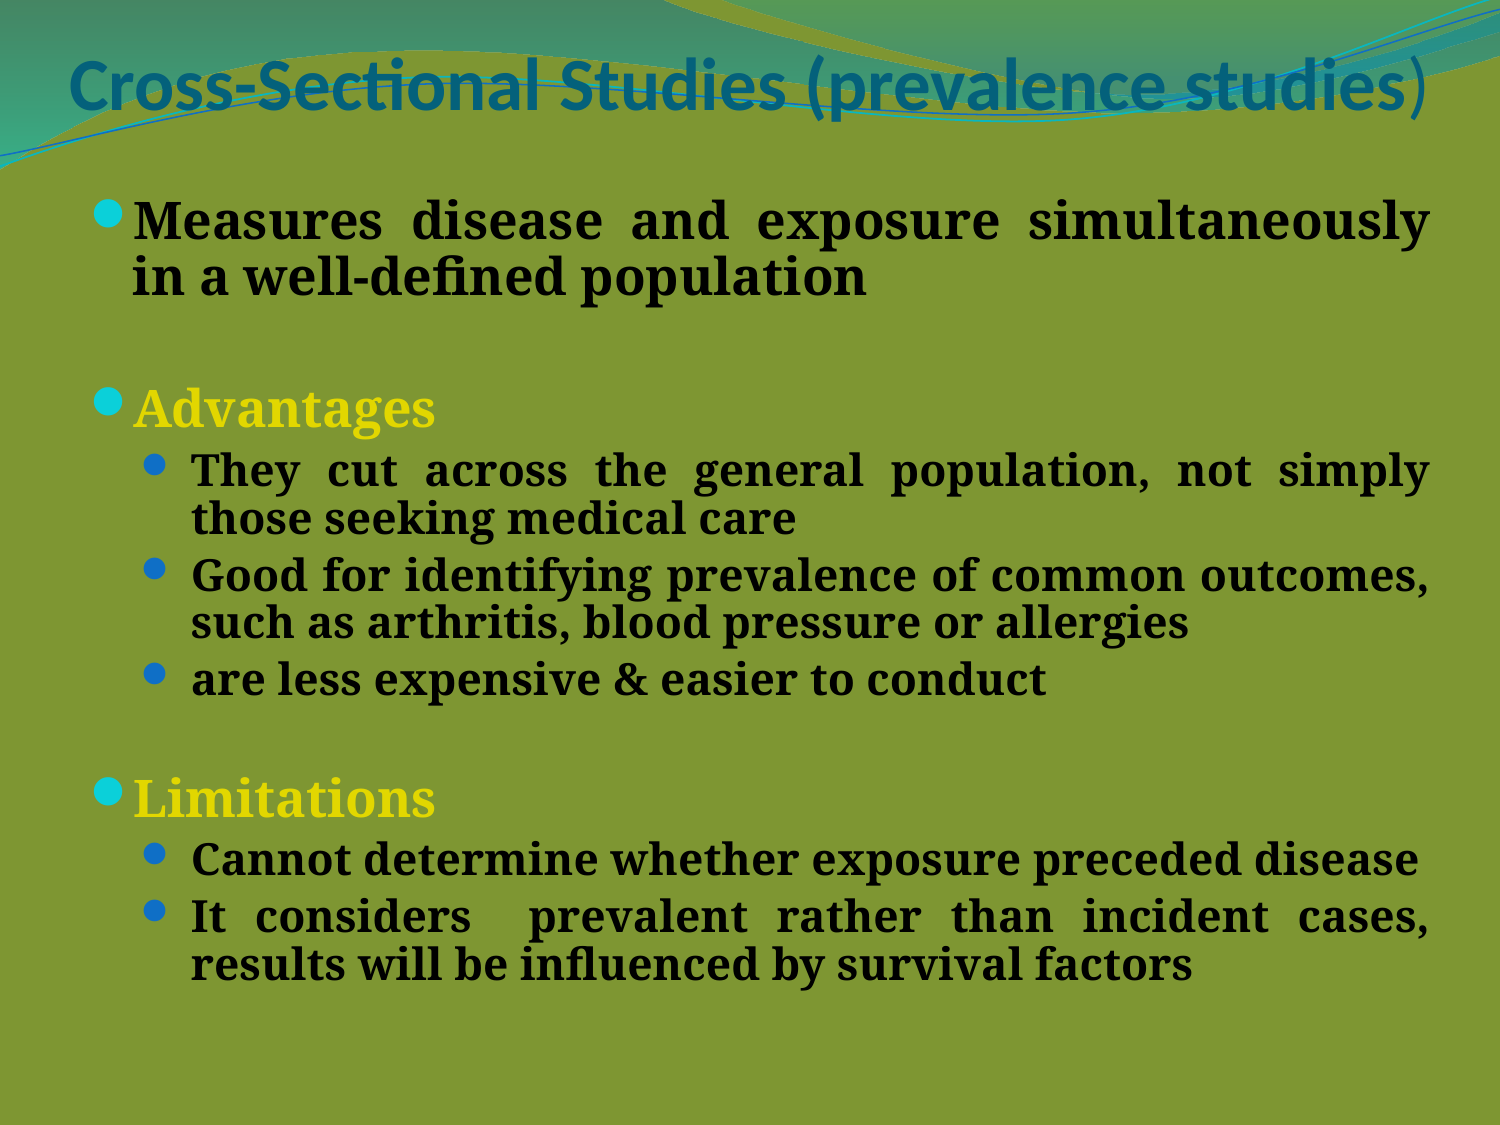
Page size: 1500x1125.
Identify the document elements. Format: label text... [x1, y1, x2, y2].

title Cross-Sectional Studies (prevalence studies) [0, 0, 1500, 126]
list Measures disease and exposure simultaneously in a well-defined population Advantages They cut across the general population, not simply those seeking medical care Good for identifying prevalence of common outcomes, such as arthritis, blood pressure or allergies are less expensive & easier to conduct Limitations Cannot determine whether exposure preceded disease It considers prevalent rather than incident cases, results will be influenced by survival factors [75, 187, 1447, 1035]
